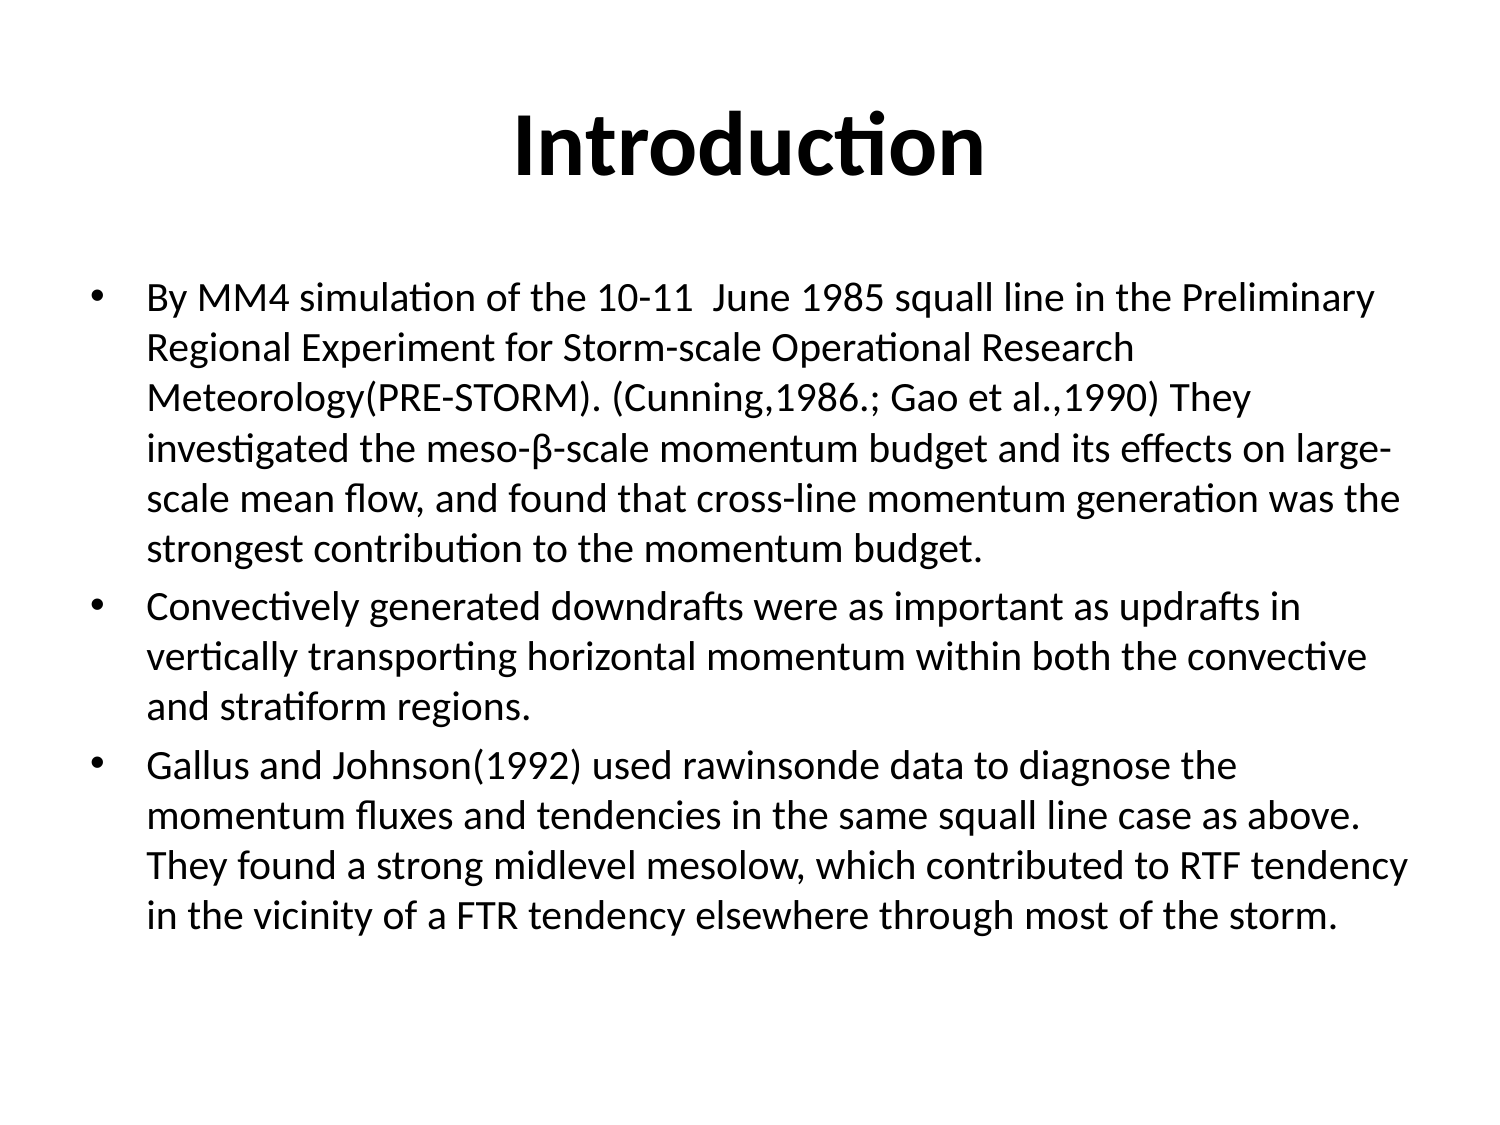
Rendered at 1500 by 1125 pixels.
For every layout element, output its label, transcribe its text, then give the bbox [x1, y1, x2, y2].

title Introduction [75, 45, 1425, 233]
list By MM4 simulation of the 10-11 June 1985 squall line in the Preliminary Regional Experiment for Storm-scale Operational Research Meteorology(PRE-STORM). (Cunning,1986.; Gao et al.,1990) They investigated the meso-β-scale momentum budget and its effects on large-scale mean flow, and found that cross-line momentum generation was the strongest contribution to the momentum budget. Convectively generated downdrafts were as important as updrafts in vertically transporting horizontal momentum within both the convective and stratiform regions. Gallus and Johnson(1992) used rawinsonde data to diagnose the momentum fluxes and tendencies in the same squall line case as above. They found a strong midlevel mesolow, which contributed to RTF tendency in the vicinity of a FTR tendency elsewhere through most of the storm. [75, 262, 1425, 1005]
